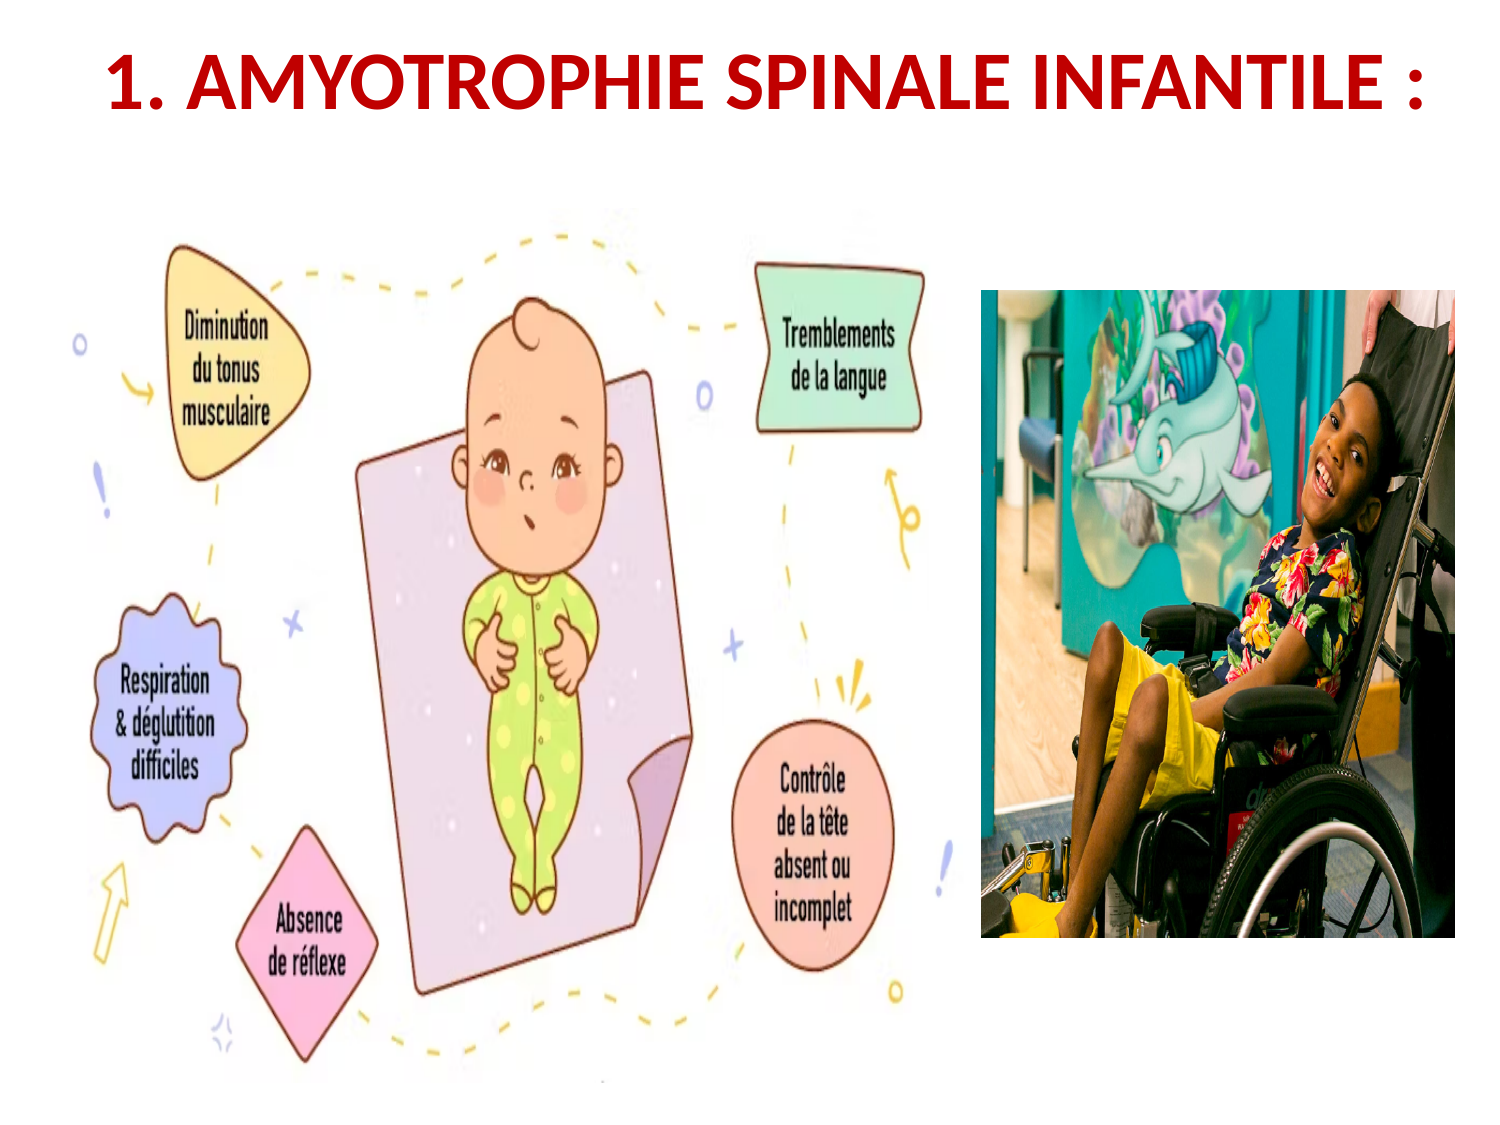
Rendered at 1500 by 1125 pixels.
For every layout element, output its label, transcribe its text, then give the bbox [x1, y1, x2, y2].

text_box 1. AMYOTROPHIE SPINALE INFANTILE : [76, 19, 1454, 134]
picture [52, 207, 1455, 1083]
